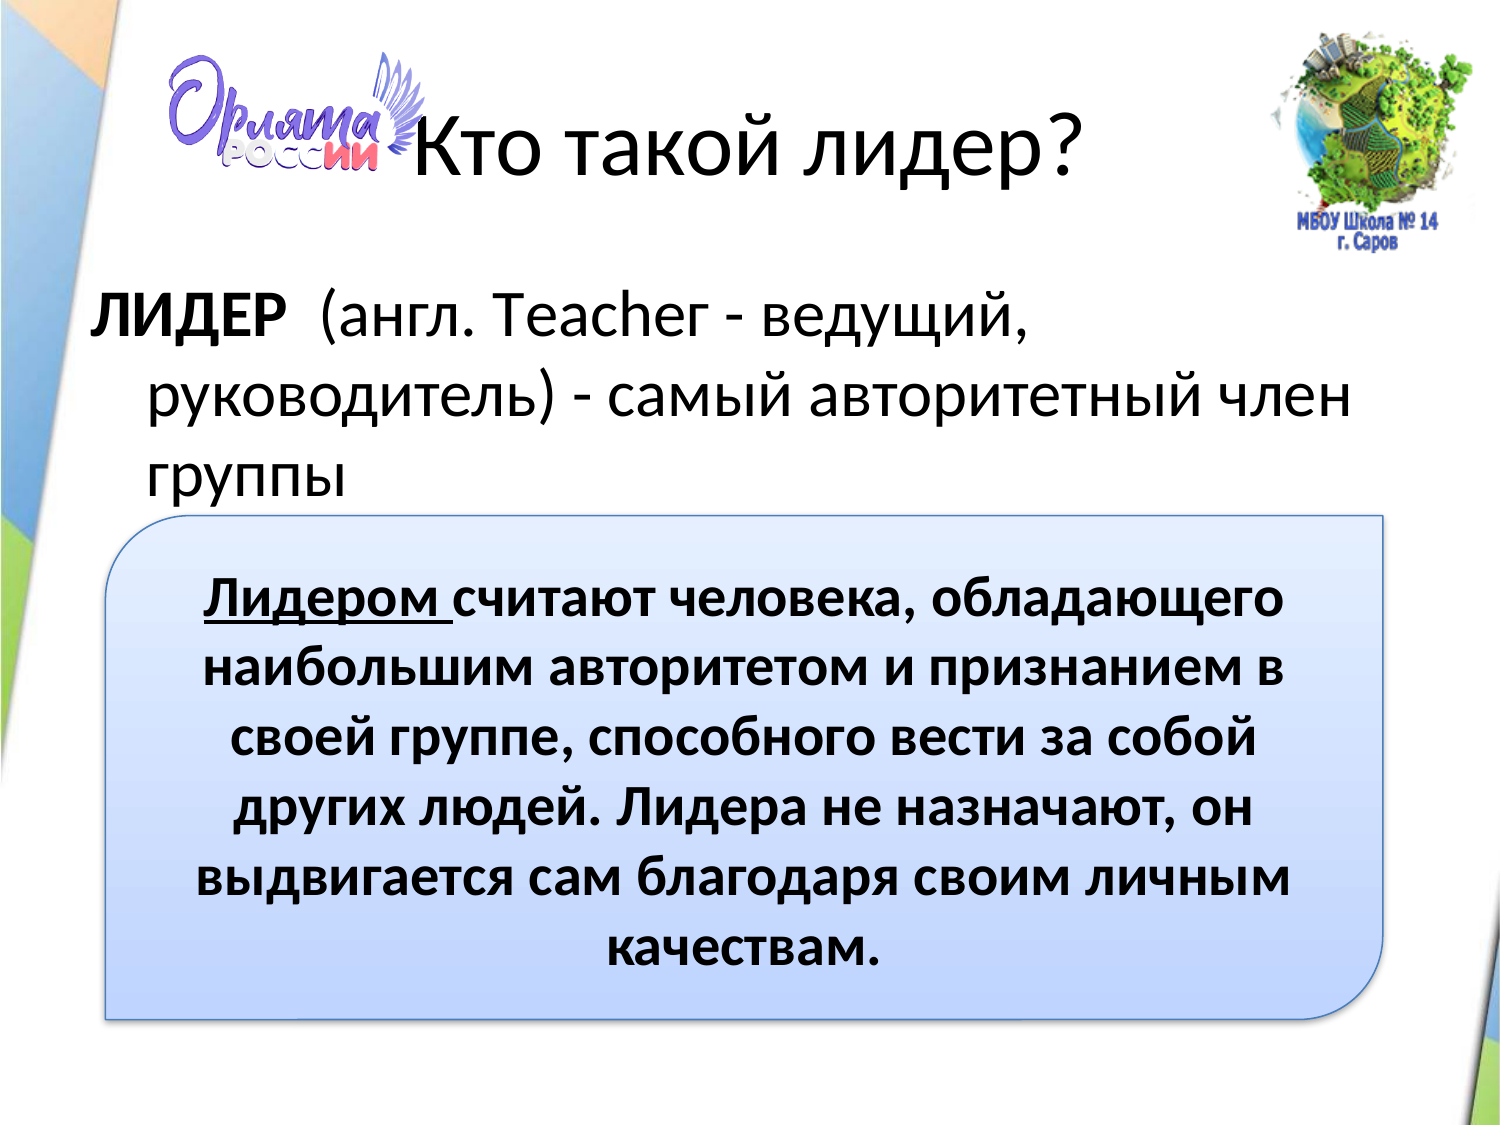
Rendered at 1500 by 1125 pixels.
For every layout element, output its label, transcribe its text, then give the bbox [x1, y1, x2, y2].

picture [0, 0, 1500, 1125]
list ЛИДЕР (англ. Tеасhег - ведущий, руководитель) - самый авторитетный член группы [74, 262, 1426, 1006]
text_box Лидером считают человека, обладающего наибольшим ав­торитетом и признанием в своей группе, способного вести за собой других людей. Лидера не назначают, он выдвигается сам благодаря своим личным качествам. [104, 514, 1384, 1021]
title Кто такой лидер? [74, 44, 1257, 233]
